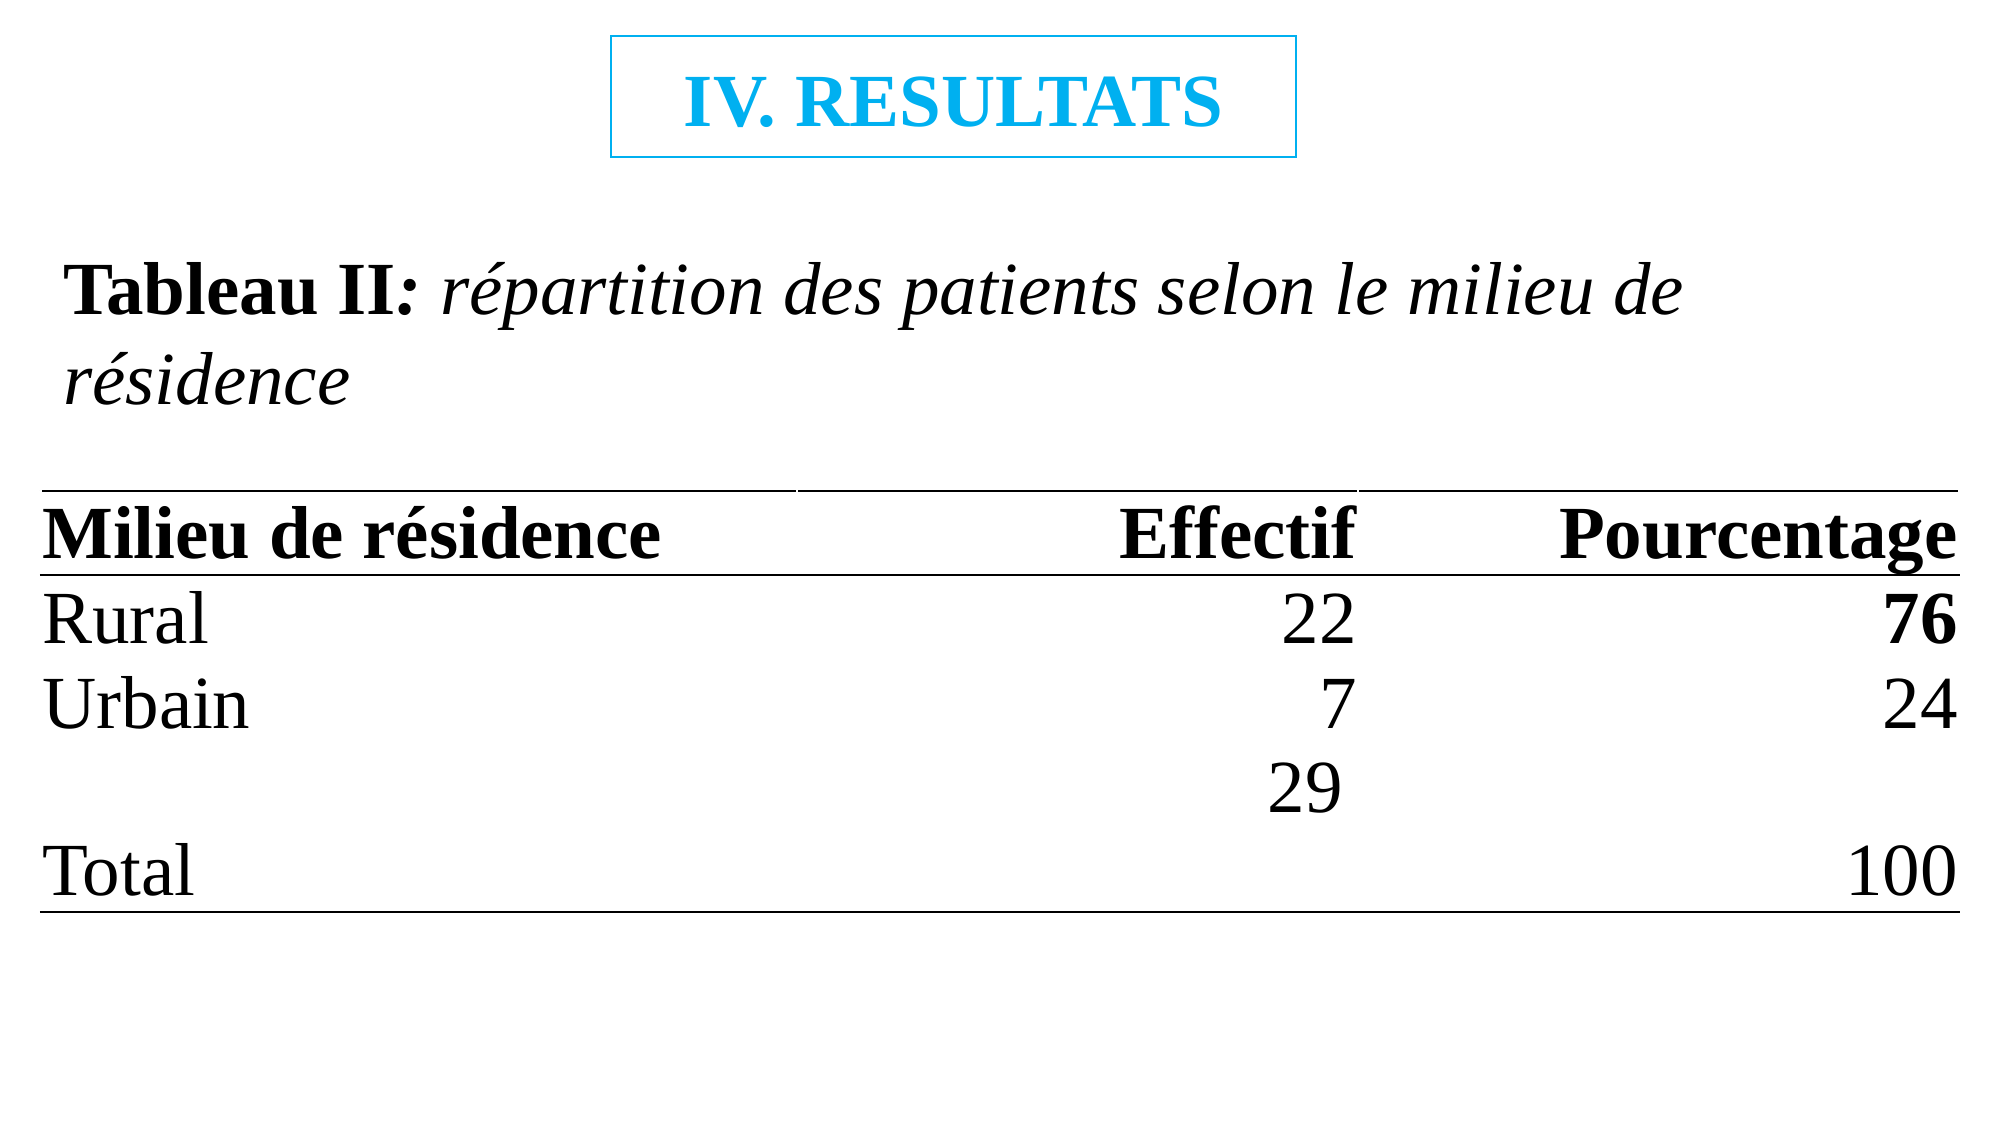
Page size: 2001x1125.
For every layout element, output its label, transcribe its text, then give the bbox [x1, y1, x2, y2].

table_header Effectif [798, 492, 1357, 574]
table_cell Urbain [42, 661, 796, 744]
table_cell Total [42, 745, 796, 911]
text_box IV. RESULTATS [610, 35, 1297, 158]
table_cell Rural [42, 576, 796, 659]
table_header Milieu de résidence [42, 492, 796, 574]
table_cell 24 [1359, 661, 1958, 744]
table_cell 76 [1359, 576, 1958, 659]
table_cell 29 [798, 745, 1357, 911]
table_header Pourcentage [1359, 492, 1958, 574]
text_box Tableau II: répartition des patients selon le milieu de résidence [48, 232, 1893, 428]
table_cell 100 [1359, 745, 1958, 911]
table_cell 7 [798, 661, 1357, 744]
table_cell 22 [798, 576, 1357, 659]
